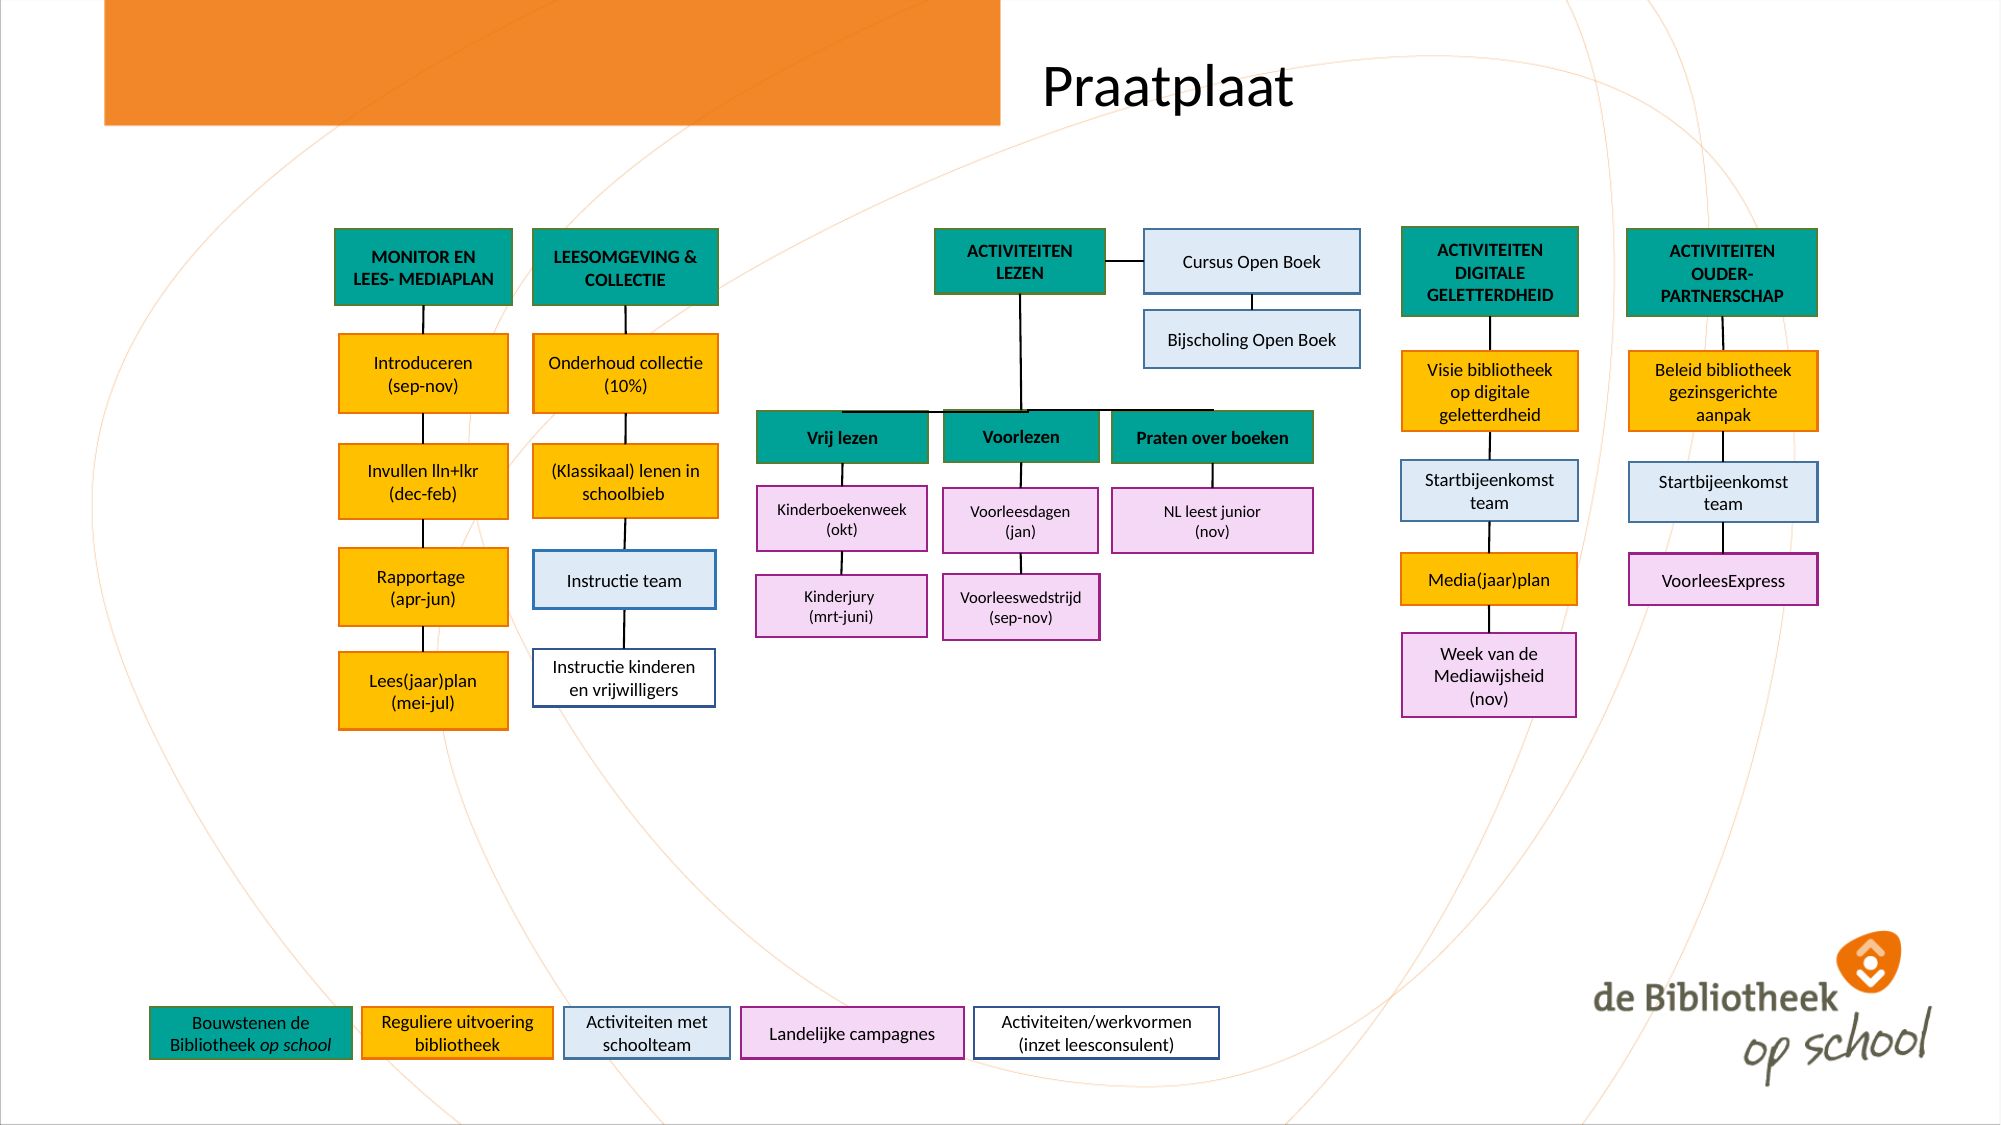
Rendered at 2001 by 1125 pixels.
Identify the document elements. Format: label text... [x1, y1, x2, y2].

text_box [362, 1006, 1220, 1059]
picture [0, 0, 2001, 1125]
text_box Bouwstenen de Bibliotheek op school [149, 1006, 353, 1060]
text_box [335, 226, 1818, 730]
text_box Praatplaat [1027, 46, 1950, 128]
